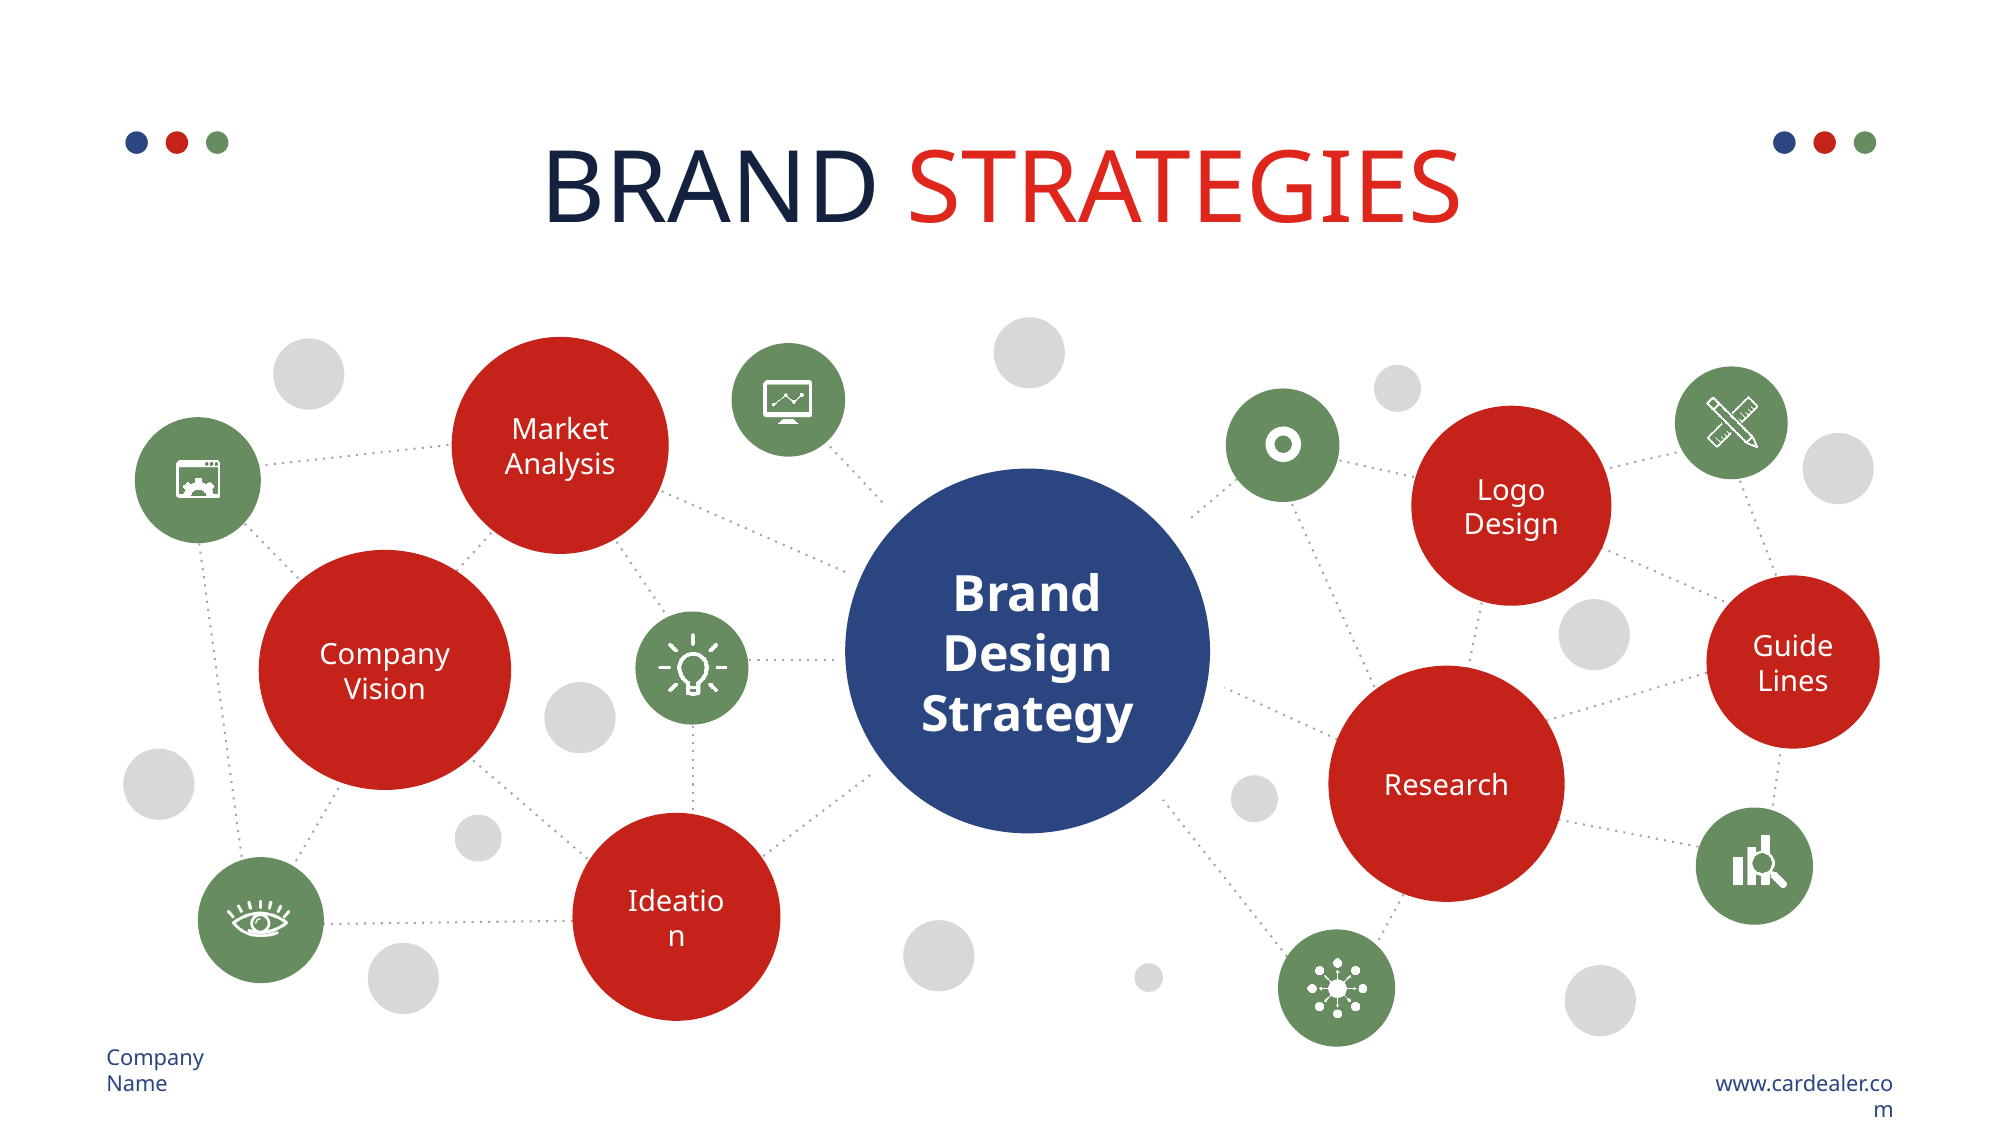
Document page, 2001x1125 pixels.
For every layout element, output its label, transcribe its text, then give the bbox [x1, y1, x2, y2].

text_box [122, 316, 1880, 1047]
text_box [125, 131, 229, 155]
text_box BRAND STRATEGIES [481, 114, 1524, 251]
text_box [1772, 131, 1877, 155]
